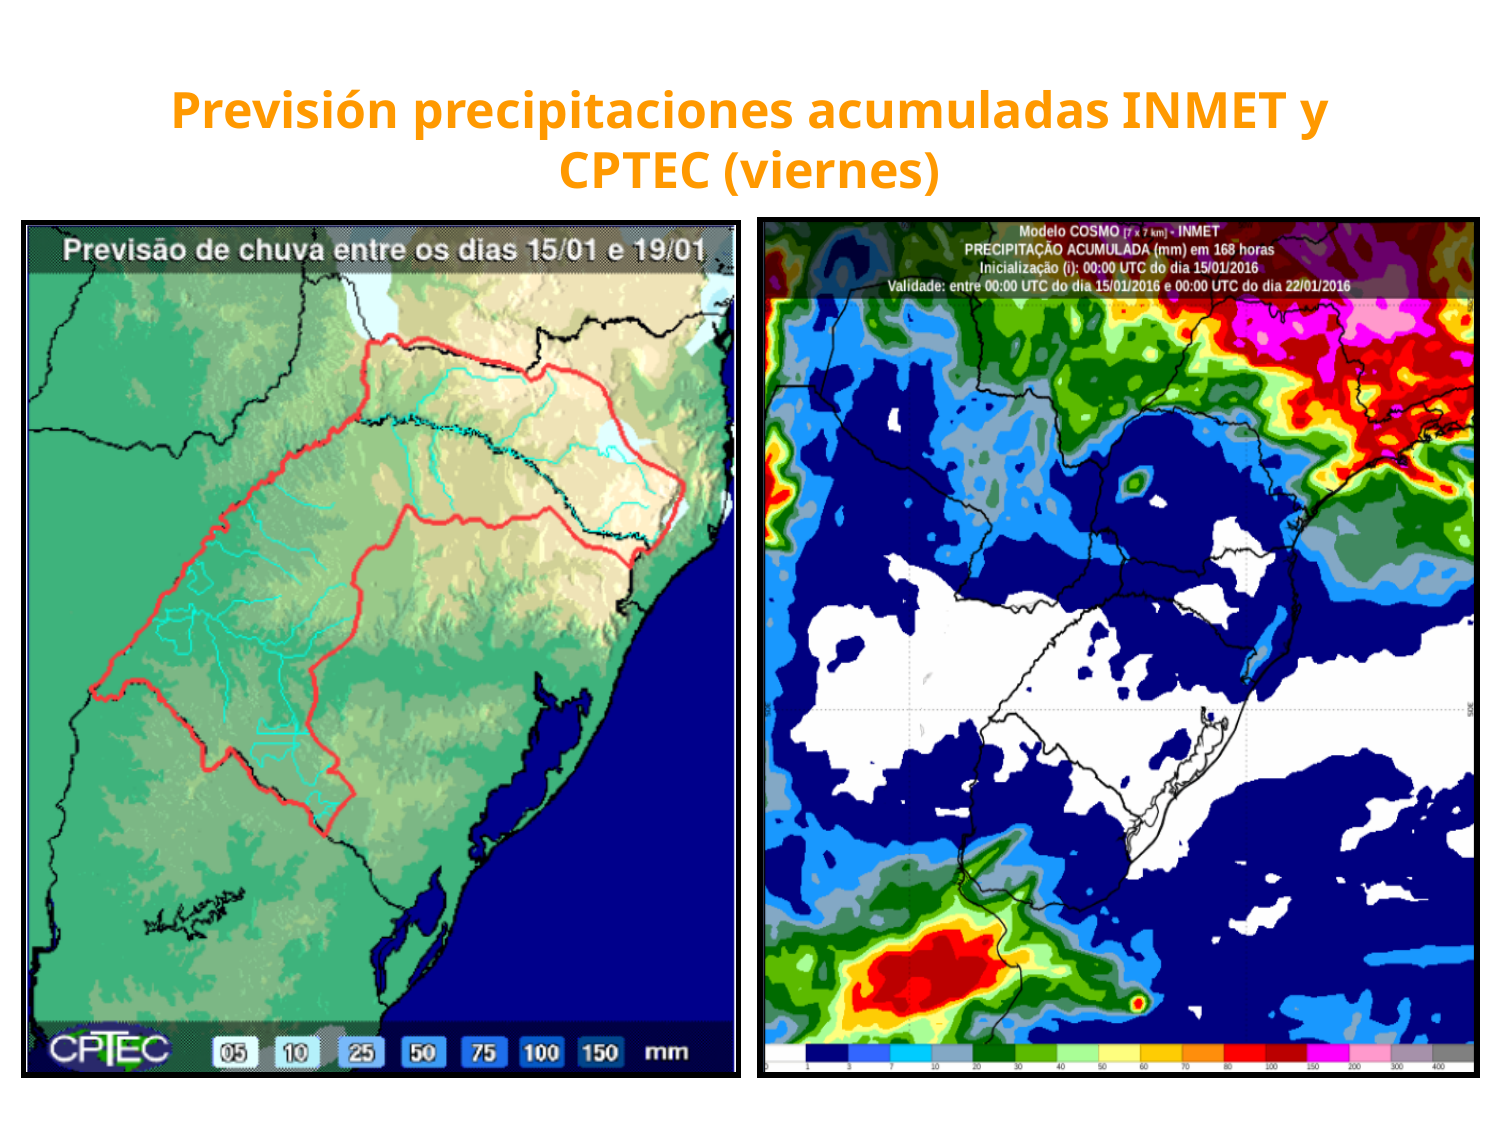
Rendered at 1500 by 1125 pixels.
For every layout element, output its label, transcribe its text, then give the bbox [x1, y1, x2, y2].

title Previsión precipitaciones acumuladas INMET y CPTEC (viernes) [75, 45, 1425, 233]
picture [762, 221, 1475, 1073]
picture [26, 224, 736, 1073]
